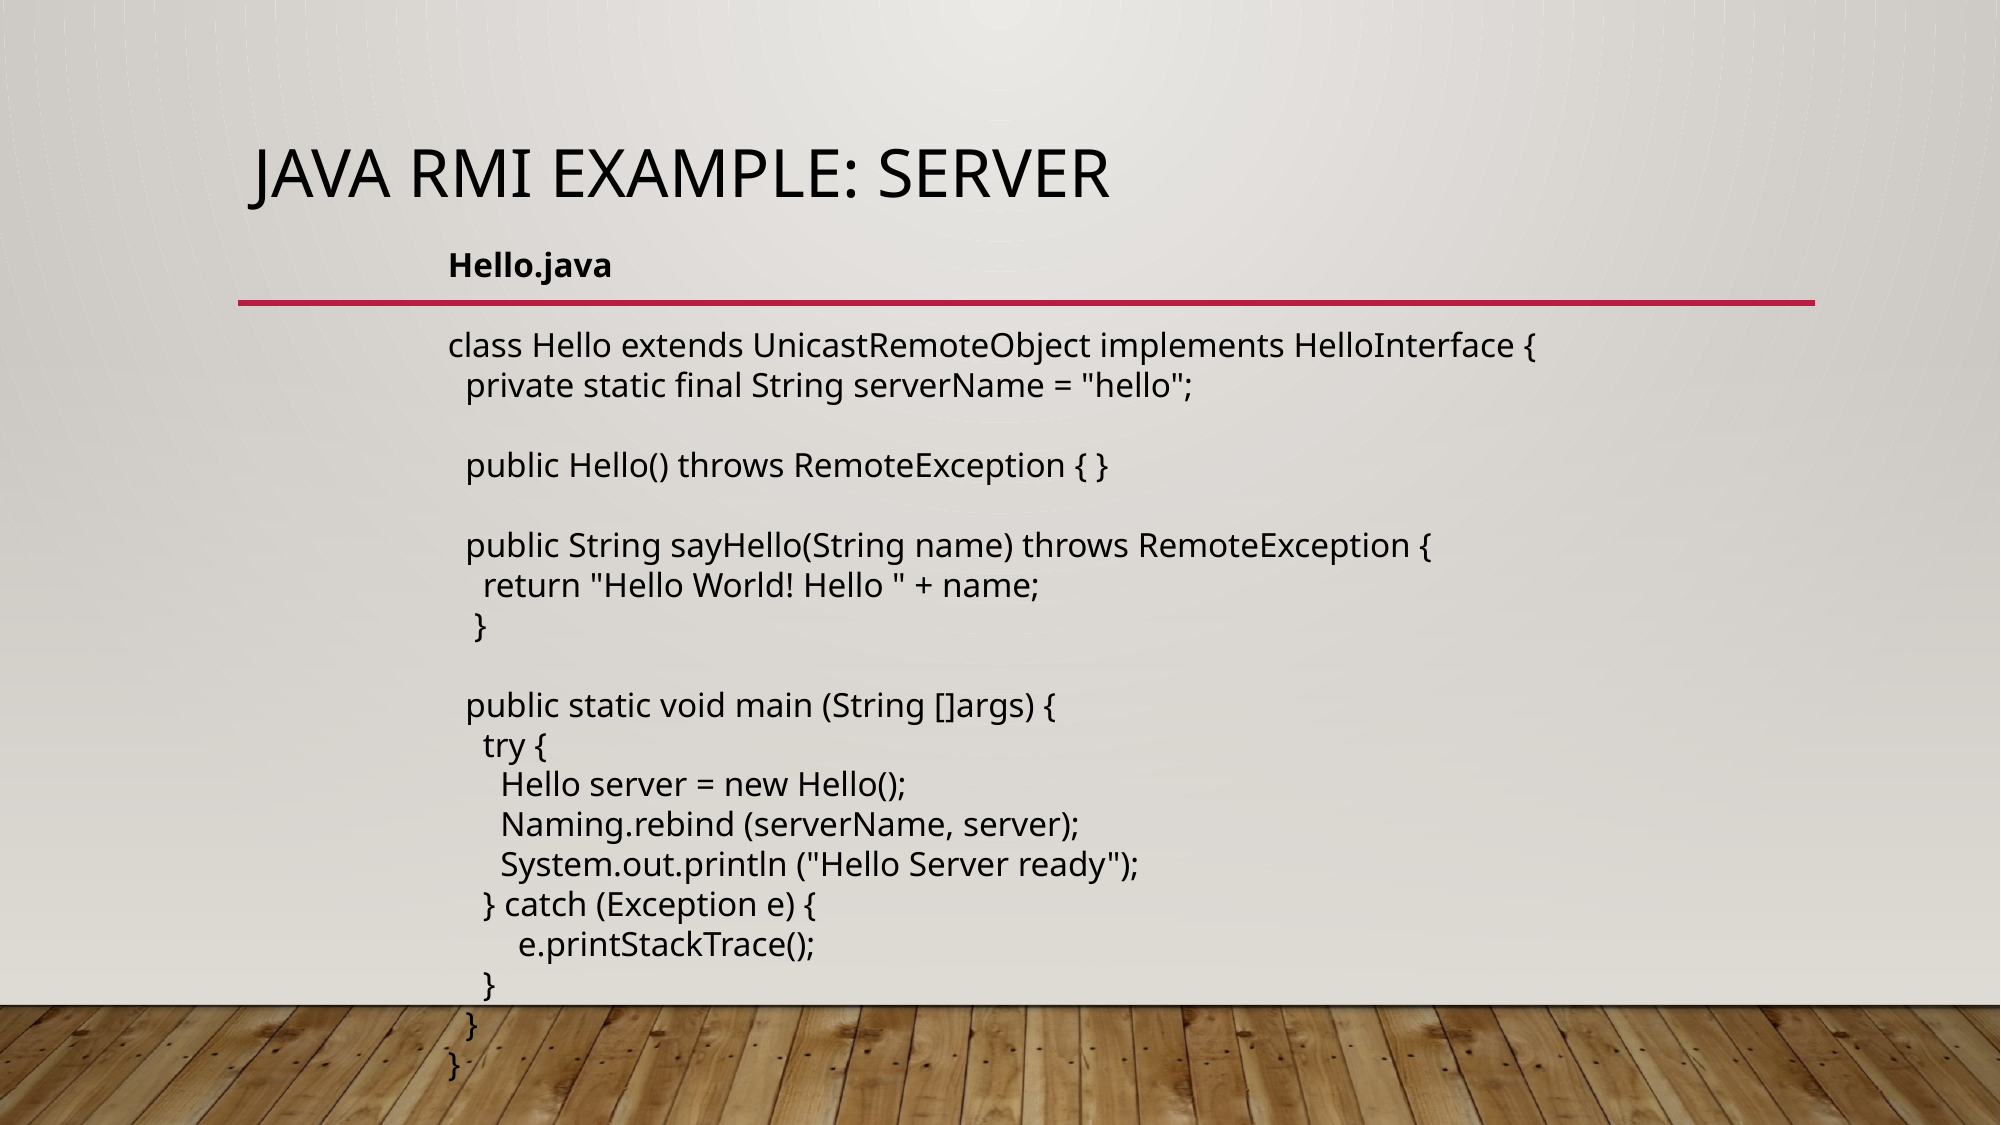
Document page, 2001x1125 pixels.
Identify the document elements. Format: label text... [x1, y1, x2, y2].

text_box Hello.java class Hello extends UnicastRemoteObject implements HelloInterface { private static final String serverName = "hello"; public Hello() throws RemoteException { } public String sayHello(String name) throws RemoteException { return "Hello World! Hello " + name; } public static void main (String []args) { try { Hello server = new Hello(); Naming.rebind (serverName, server); System.out.println ("Hello Server ready"); } catch (Exception e) { e.printStackTrace(); } } } [432, 237, 2000, 1091]
picture [0, 1005, 2000, 1125]
title Java RMI Example: Server [238, 131, 1814, 305]
